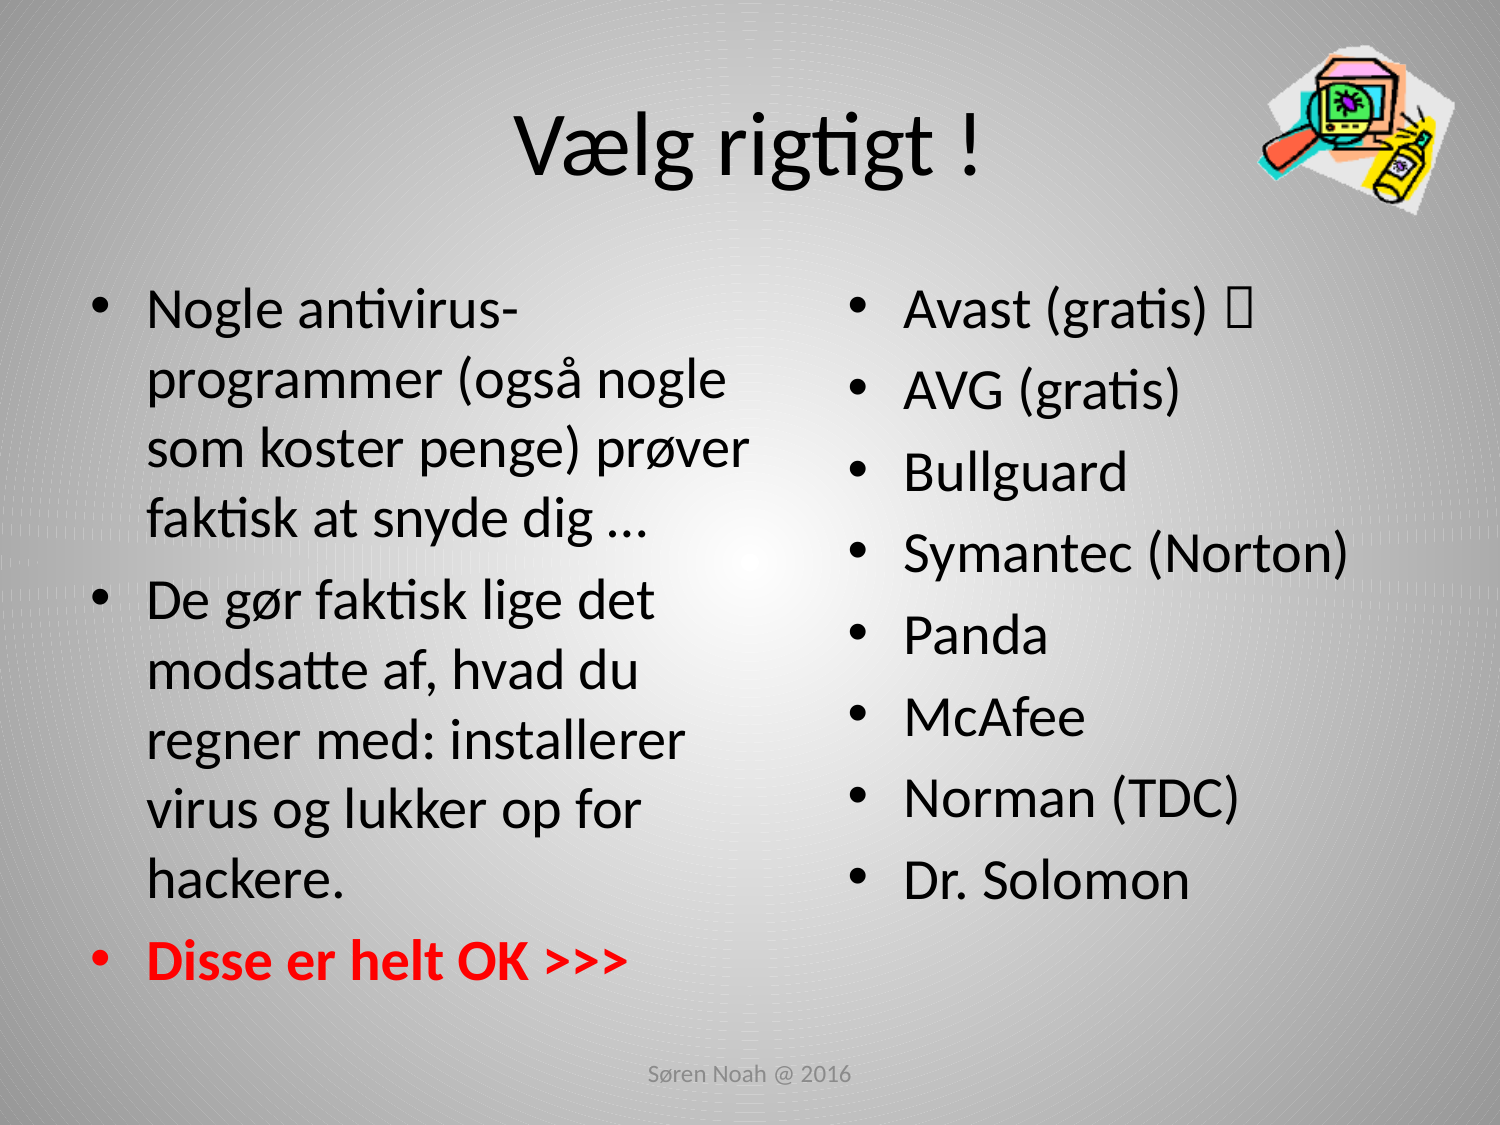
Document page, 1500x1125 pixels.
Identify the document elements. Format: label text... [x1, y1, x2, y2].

footer Søren Noah @ 2016 [512, 1042, 988, 1103]
picture [1257, 30, 1458, 231]
title Vælg rigtigt ! [75, 45, 1425, 233]
list Nogle antivirus-programmer (også nogle som koster penge) prøver faktisk at snyde dig … De gør faktisk lige det modsatte af, hvad du regner med: installerer virus og lukker op for hackere. Disse er helt OK >>> [75, 262, 821, 1005]
list Avast (gratis)  AVG (gratis) Bullguard Symantec (Norton) Panda McAfee Norman (TDC) Dr. Solomon [832, 262, 1425, 1005]
